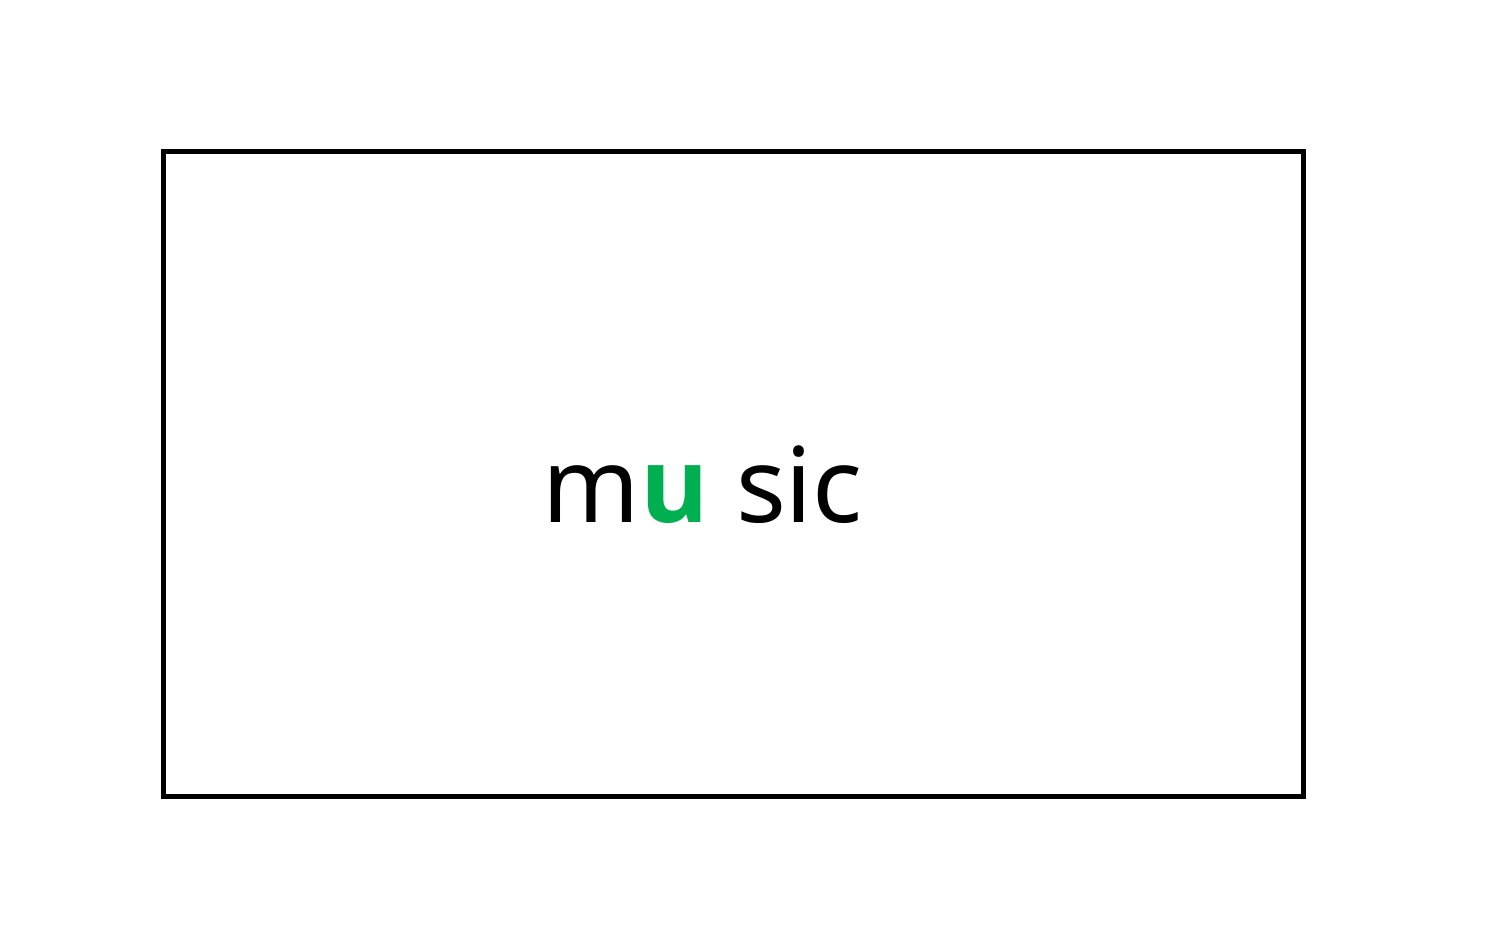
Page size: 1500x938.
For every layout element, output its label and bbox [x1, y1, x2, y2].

text_box [163, 150, 1304, 797]
